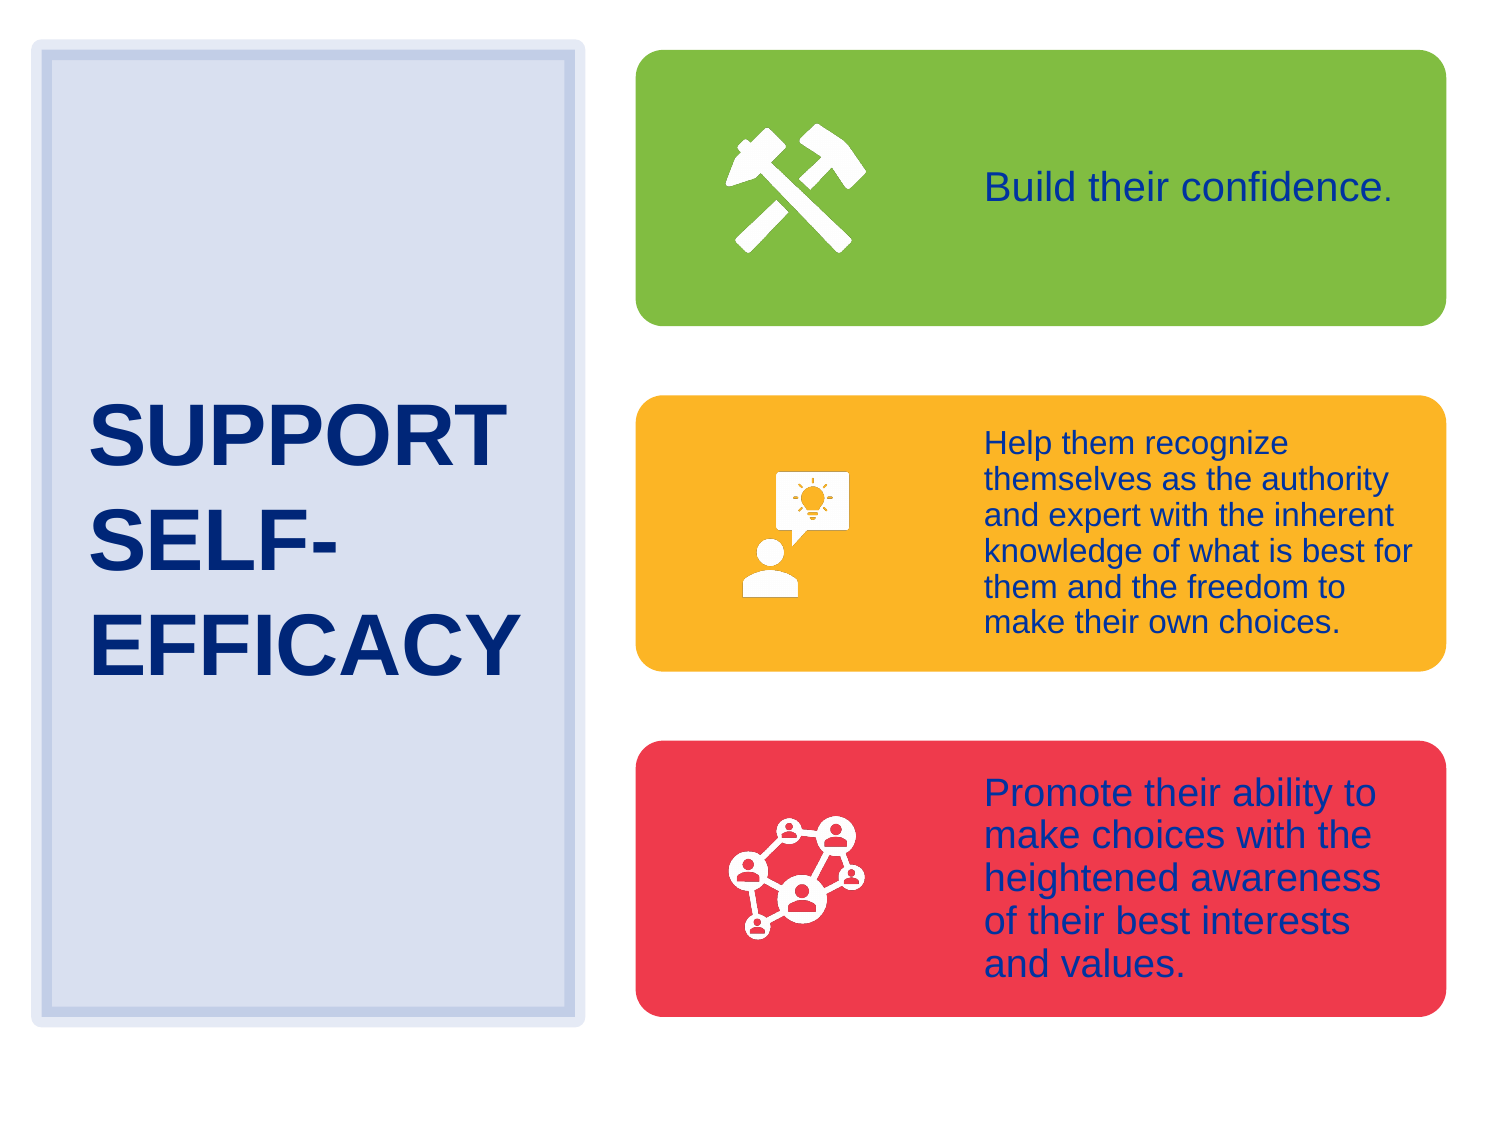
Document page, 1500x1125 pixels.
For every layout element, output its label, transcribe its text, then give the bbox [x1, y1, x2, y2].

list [635, 49, 1447, 1018]
text_box [39, 48, 577, 1019]
title Support Self-Efficacy [73, 104, 541, 967]
